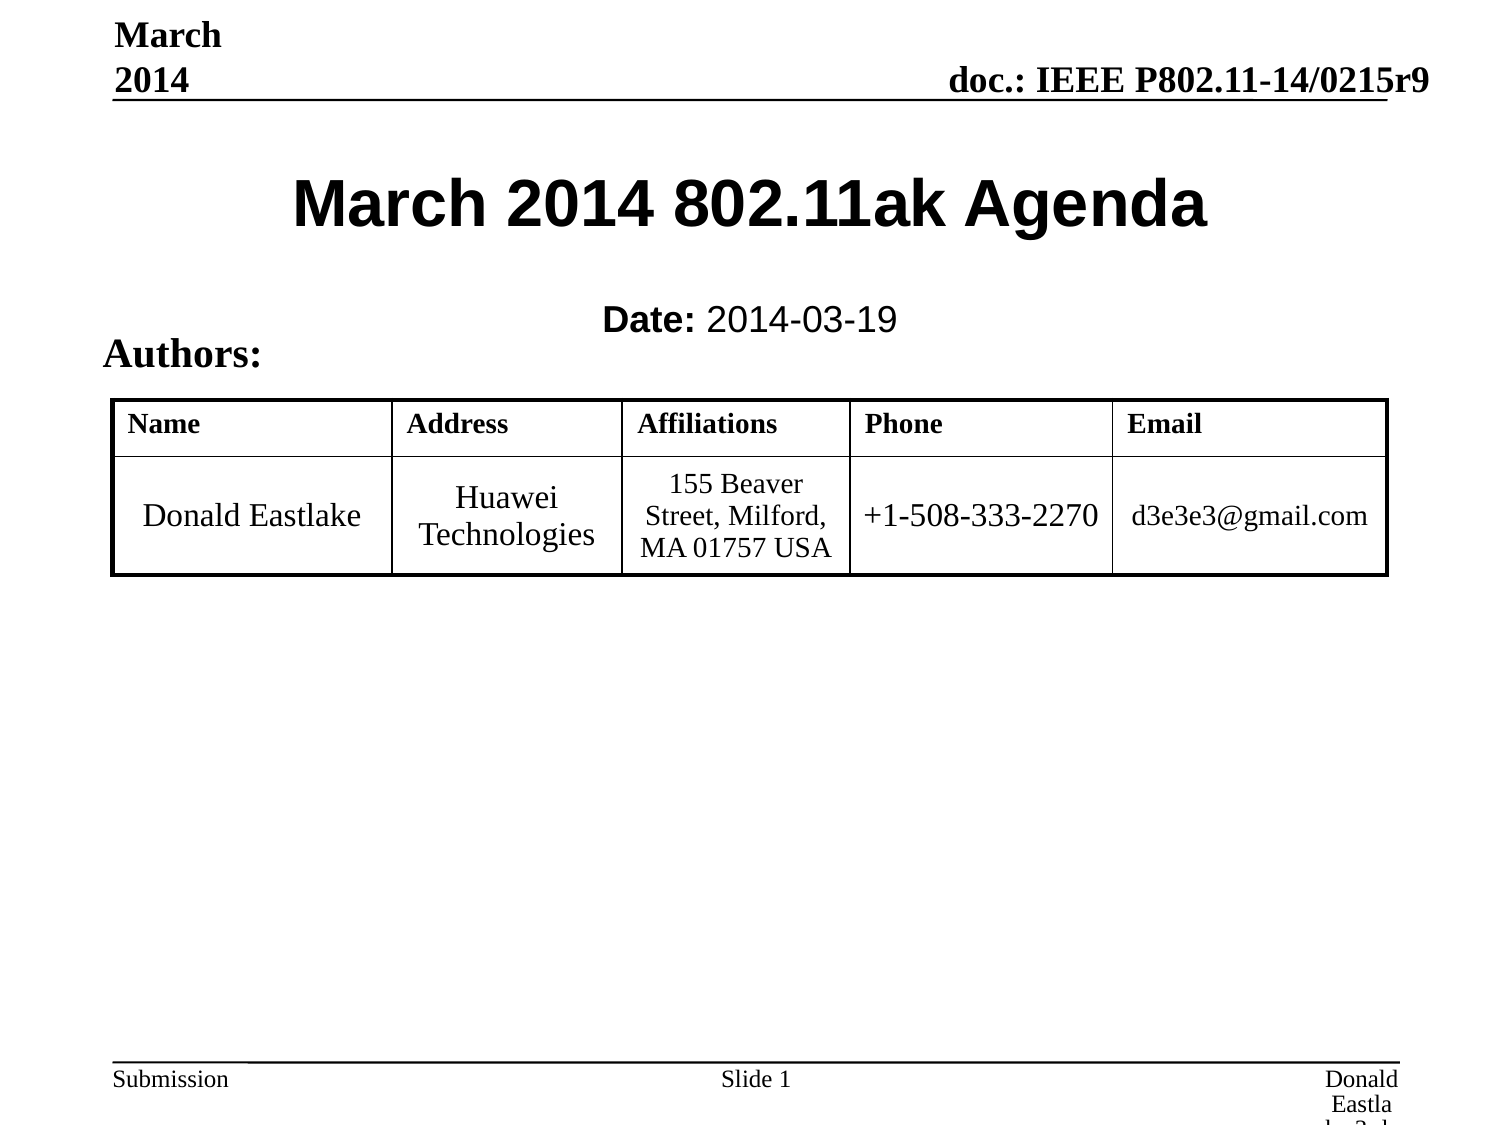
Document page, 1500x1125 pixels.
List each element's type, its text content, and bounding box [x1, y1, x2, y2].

table_cell d3e3e3@gmail.com [1113, 457, 1385, 573]
table_header Phone [851, 402, 1112, 456]
table_cell +1-508-333-2270 [851, 457, 1112, 573]
table_header Affiliations [623, 402, 849, 456]
table_header Email [1113, 402, 1385, 456]
footer Donald Eastlake 3rd, Huawei Technologies [1325, 1062, 1402, 1093]
table_cell Donald Eastlake [115, 457, 391, 573]
table_cell Huawei Technologies [393, 457, 621, 573]
slide_number Slide 1 [712, 1062, 800, 1093]
table_header Name [115, 402, 391, 456]
table_header Address [393, 402, 621, 456]
title March 2014 802.11ak Agenda [112, 112, 1388, 287]
list Date: 2014-03-19 [112, 287, 1388, 398]
text_box Authors: [87, 318, 325, 381]
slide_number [114, 54, 290, 100]
table_cell 155 Beaver Street, Milford, MA 01757 USA [623, 457, 849, 573]
